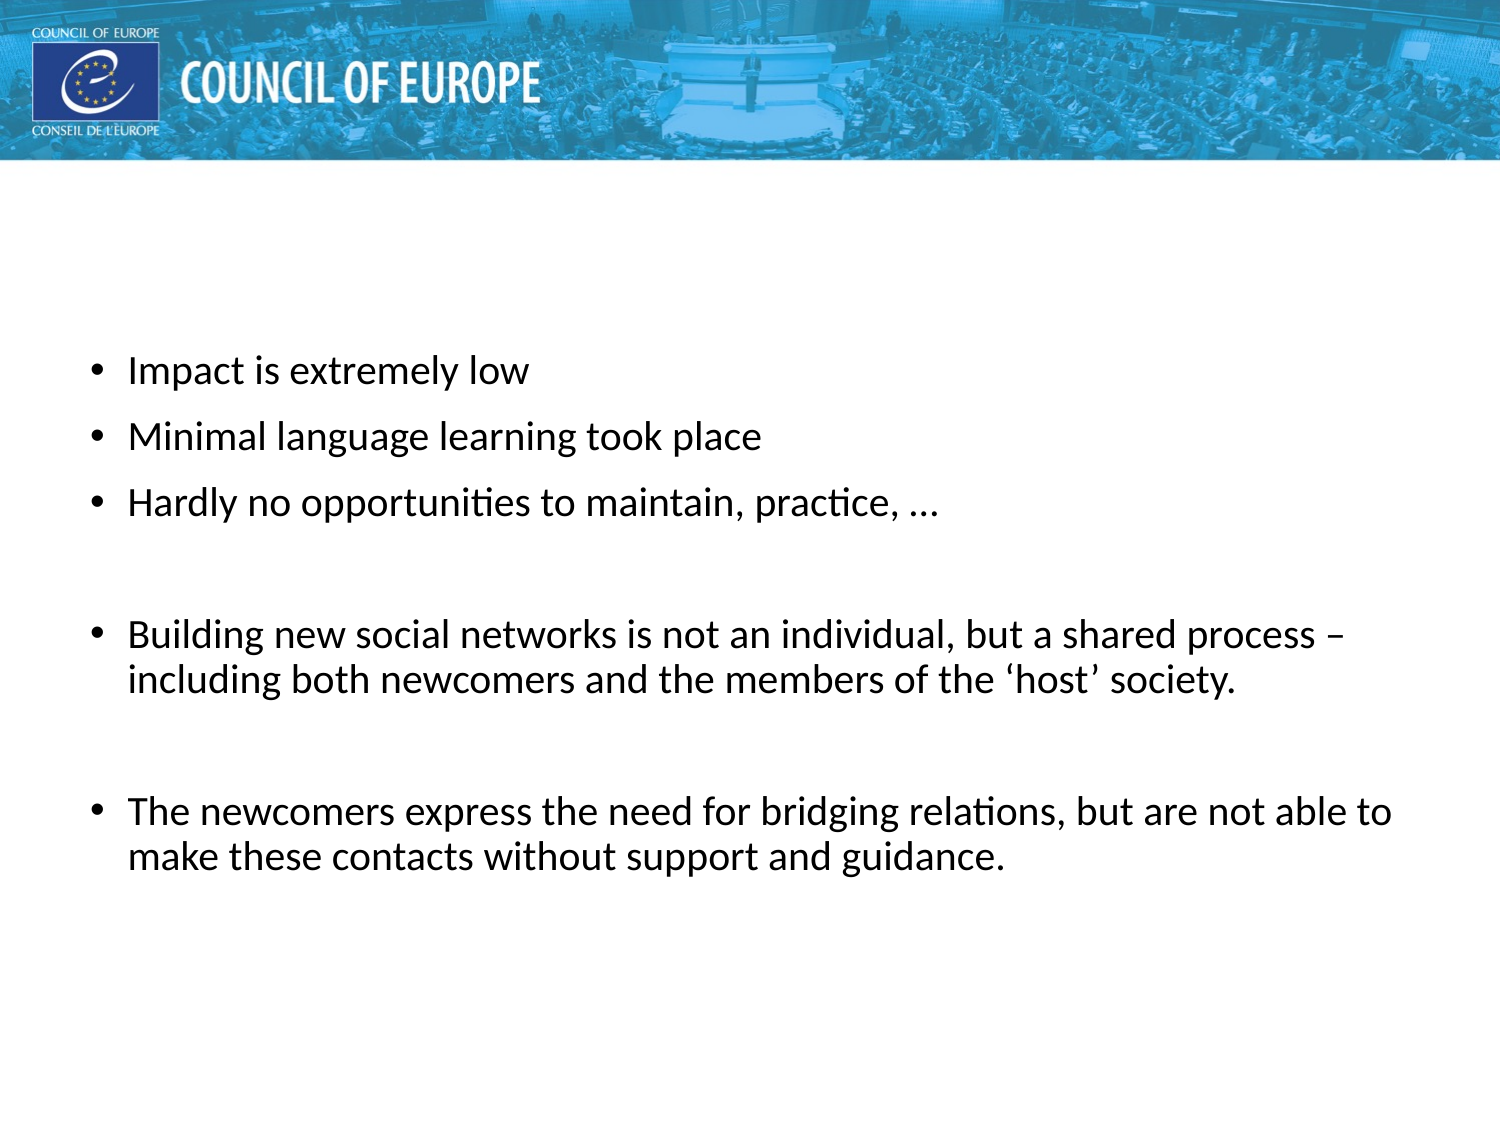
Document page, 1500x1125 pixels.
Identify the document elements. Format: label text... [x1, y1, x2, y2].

picture [0, 0, 1500, 1125]
list Impact is extremely low Minimal language learning took place Hardly no opportunities to maintain, practice, … Building new social networks is not an individual, but a shared process – including both newcomers and the members of the ‘host’ society. The newcomers express the need for bridging relations, but are not able to make these contacts without support and guidance. [75, 341, 1425, 1014]
